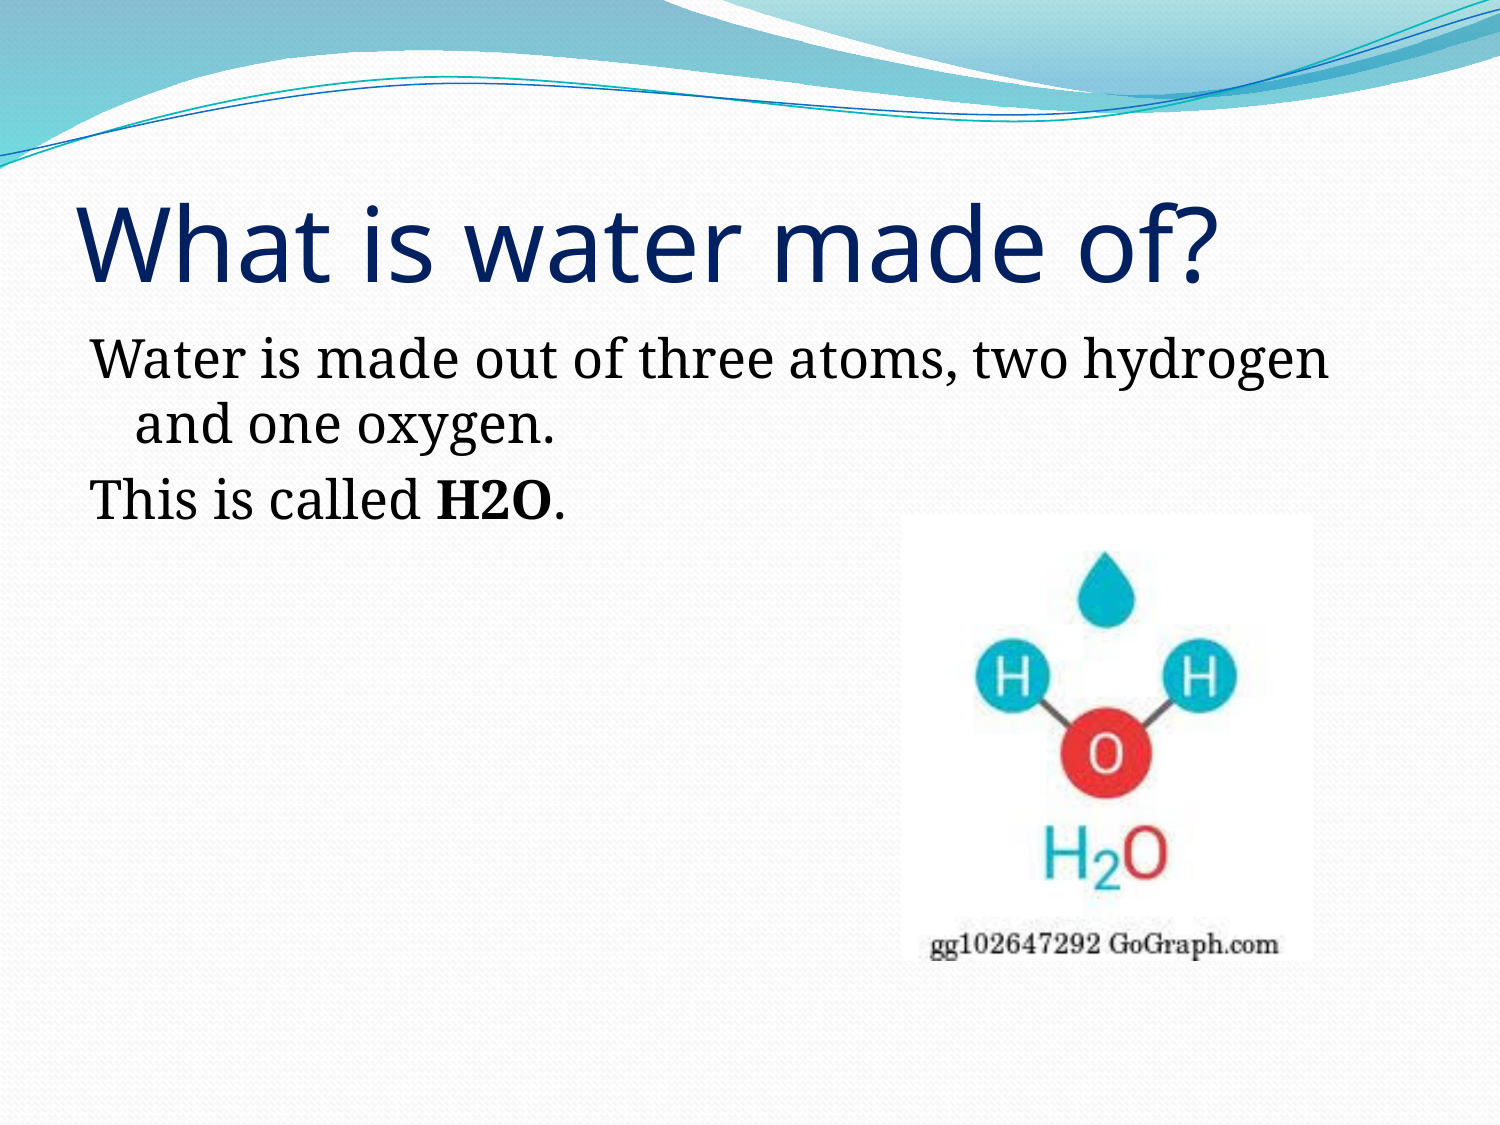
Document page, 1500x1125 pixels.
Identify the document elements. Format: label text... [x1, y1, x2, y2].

list Water is made out of three atoms, two hydrogen and one oxygen. This is called H2O. [75, 317, 1425, 1038]
title What is water made of? [75, 115, 1425, 303]
picture [901, 515, 1313, 962]
